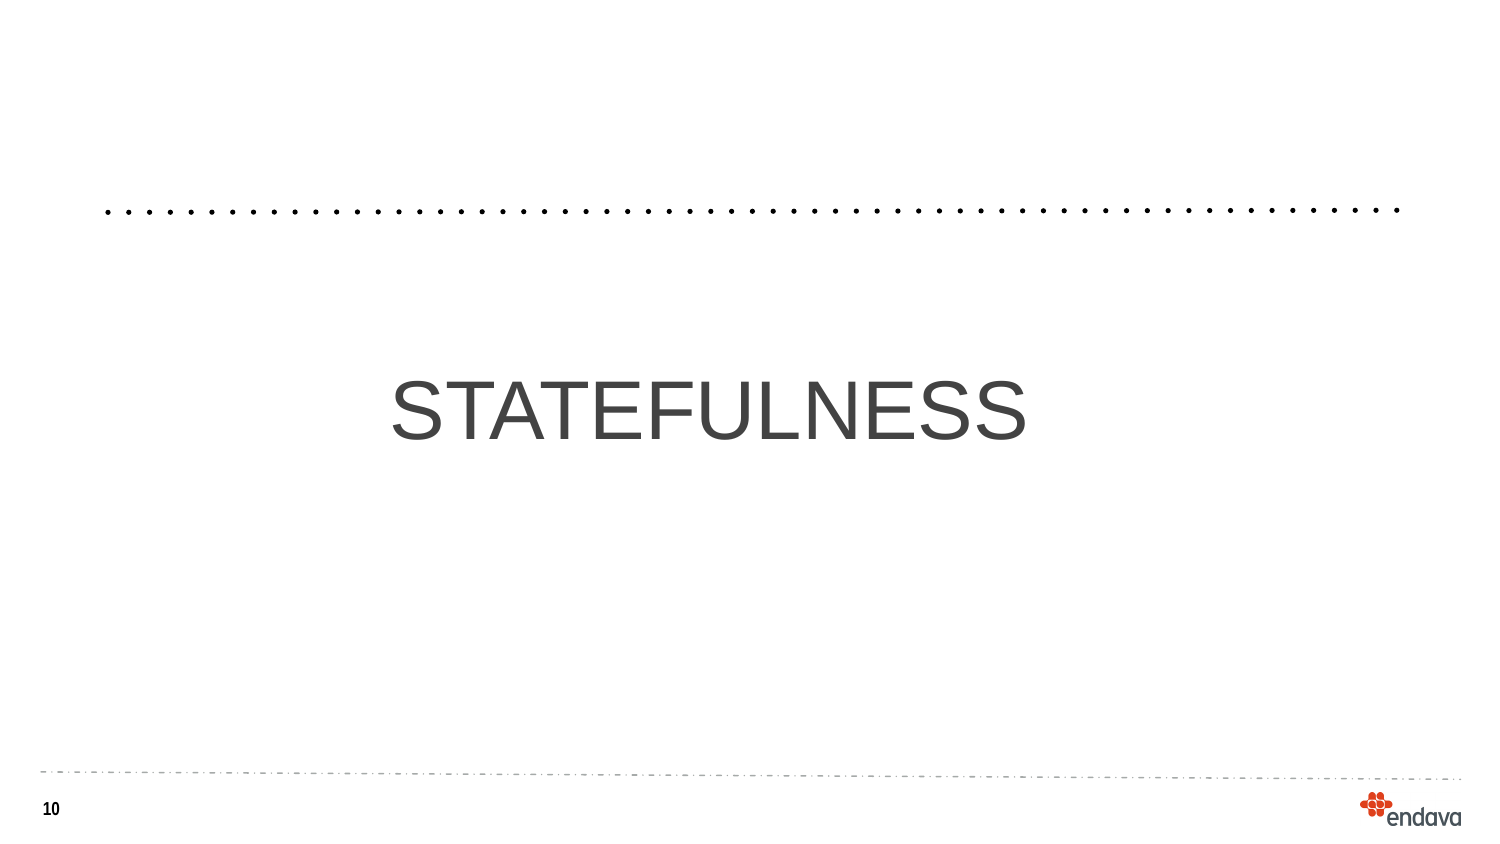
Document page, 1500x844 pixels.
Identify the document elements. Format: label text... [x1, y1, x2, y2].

text_box STATEFULNESS [374, 341, 1218, 418]
picture [1360, 792, 1461, 826]
